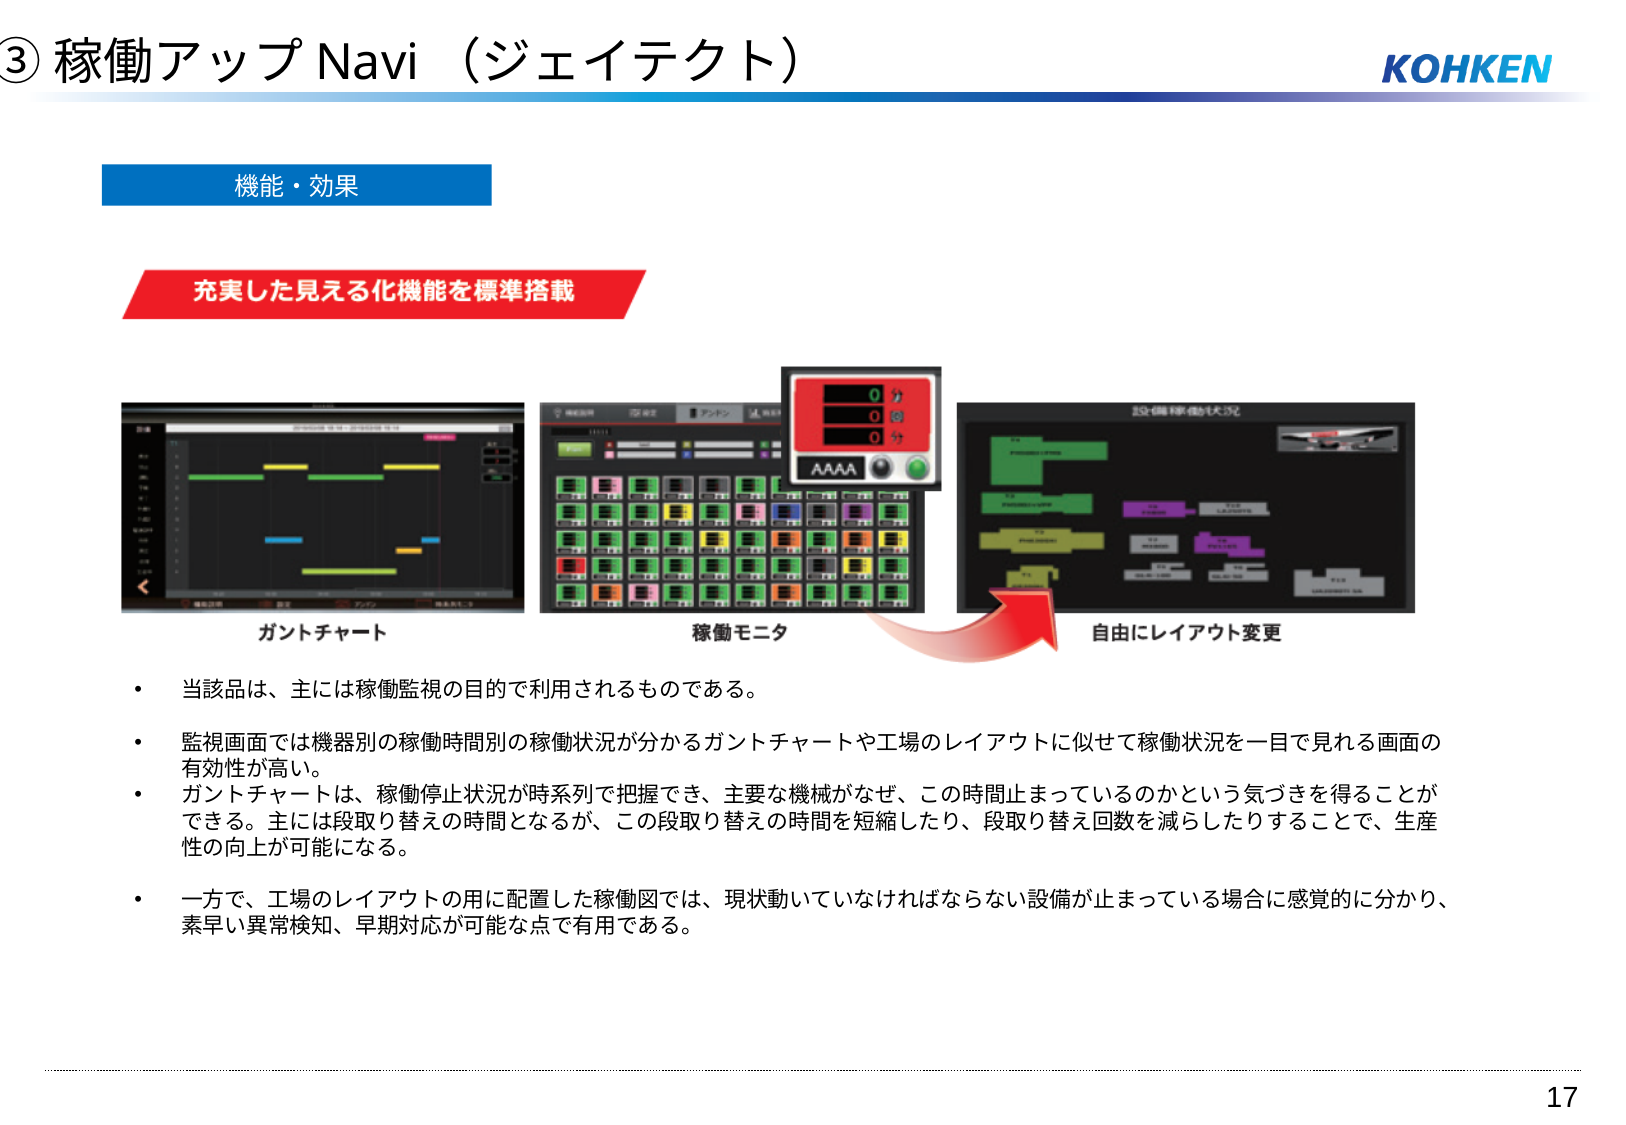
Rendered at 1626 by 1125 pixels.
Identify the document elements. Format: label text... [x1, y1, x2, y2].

text_box 機能・効果 [100, 162, 494, 208]
picture [1529, 68, 1537, 83]
picture [25, 92, 637, 102]
picture [674, 92, 723, 102]
picture [1536, 54, 1552, 83]
picture [726, 92, 1600, 102]
picture [101, 255, 1437, 689]
text_box ③稼働アップNavi（ジェイテクト） [0, 29, 831, 90]
picture [1382, 54, 1527, 83]
text_box 当該品は、主には稼働監視の目的で利用されるものである。 監視画面では機器別の稼働時間別の稼働状況が分かるガントチャートや工場のレイアウトに似せて稼働状況を一目で見れる画面の有効性が高い。 ガントチャートは、稼働停止状況が時系列で把握でき、主要な機械がなぜ、この時間止まっているのかという気づきを得ることができる。主には段取り替えの時間となるが、この段取り替えの時間を短縮したり、段取り替え回数を減らしたりすることで、生産性の向上が可能になる。 一方で、工場のレイアウトの用に配置した稼働図では、現状動いていなければならない設備が止まっている場合に感覚的に分かり、素早い異常検知、早期対応が可能な点で有用である。 [119, 668, 1474, 946]
